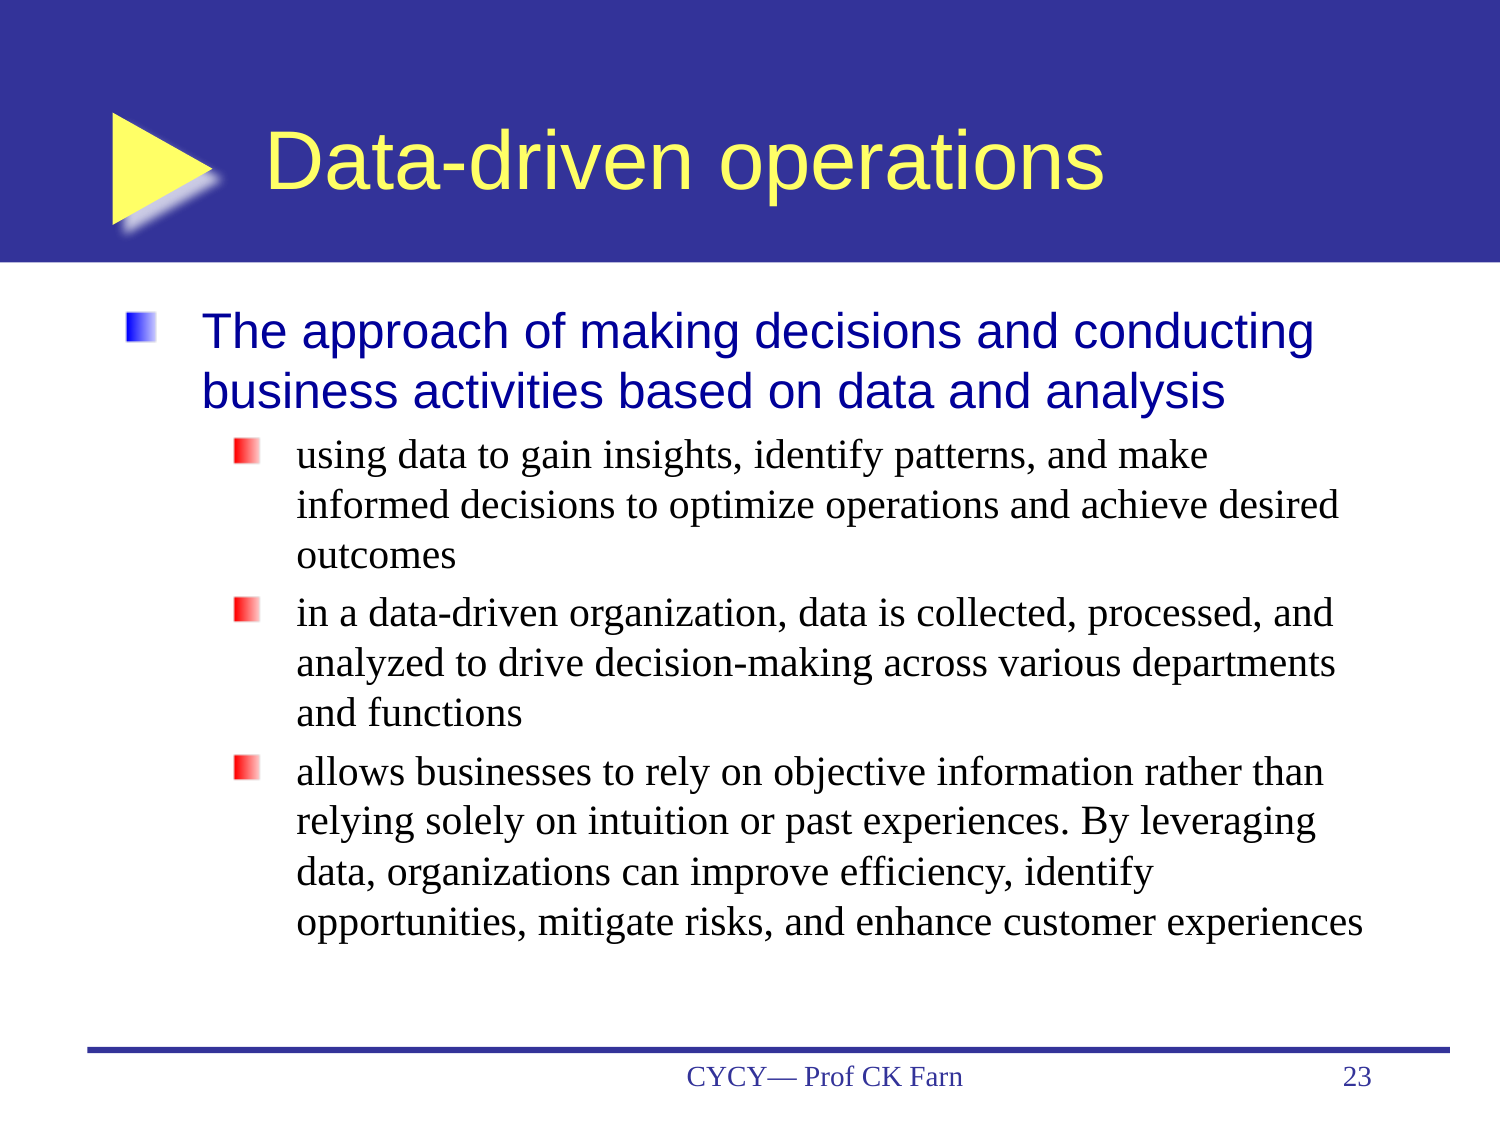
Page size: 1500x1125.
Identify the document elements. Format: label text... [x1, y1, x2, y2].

picture [232, 753, 263, 783]
list The approach of making decisions and conducting business activities based on data and analysis using data to gain insights, identify patterns, and make informed decisions to optimize operations and achieve desired outcomes in a data-driven organization, data is collected, processed, and analyzed to drive decision-making across various departments and functions allows businesses to rely on objective information rather than relying solely on intuition or past experiences. By leveraging data, organizations can improve efficiency, identify opportunities, mitigate risks, and enhance customer experiences [109, 290, 1385, 966]
picture [232, 595, 263, 625]
footer CYCY— Prof CK Farn [587, 1050, 1063, 1125]
picture [124, 310, 160, 346]
picture [232, 436, 263, 467]
slide_number 23 [1074, 1050, 1388, 1125]
title Data-driven operations [249, 62, 1388, 250]
